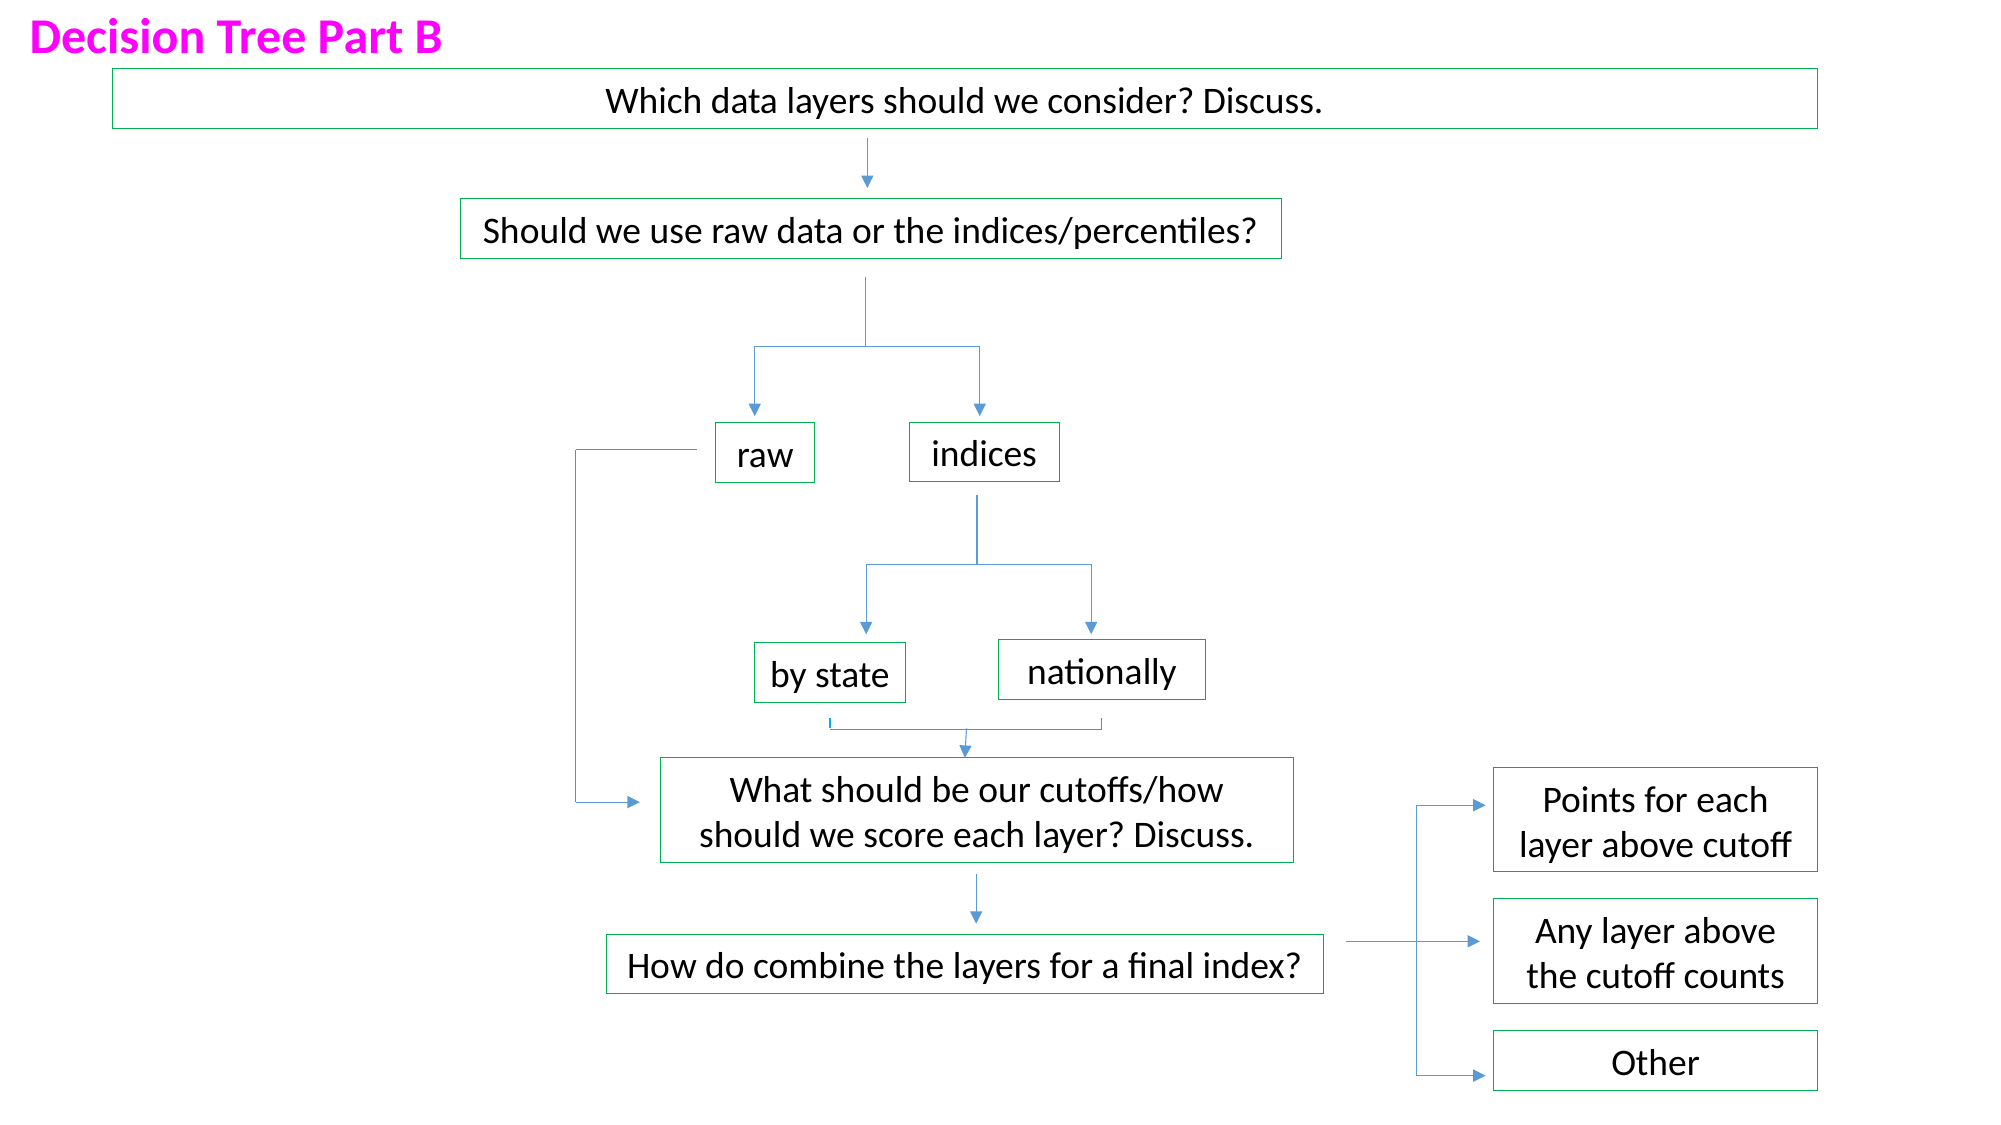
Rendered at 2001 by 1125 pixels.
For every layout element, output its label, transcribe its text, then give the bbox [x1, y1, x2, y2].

text_box Should we use raw data or the indices/percentiles? [460, 198, 1282, 259]
text_box Decision Tree Part B [14, 0, 554, 71]
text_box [853, 289, 993, 404]
text_box Any layer above the cutoff counts [1493, 898, 1818, 1004]
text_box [740, 290, 853, 402]
text_box How do combine the layers for a final index? [606, 934, 1324, 994]
text_box Which data layers should we consider? Discuss. [112, 68, 1818, 129]
text_box by state [754, 642, 906, 703]
text_box Points for each layer above cutoff [1493, 767, 1818, 872]
text_box raw [715, 422, 815, 483]
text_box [852, 509, 964, 621]
text_box nationally [998, 639, 1206, 700]
text_box What should be our cutoffs/how should we score each layer? Discuss. [660, 757, 1294, 863]
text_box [964, 507, 1104, 622]
text_box indices [909, 422, 1060, 482]
text_box Other [1493, 1030, 1818, 1091]
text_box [1346, 942, 1486, 1076]
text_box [1346, 805, 1486, 942]
